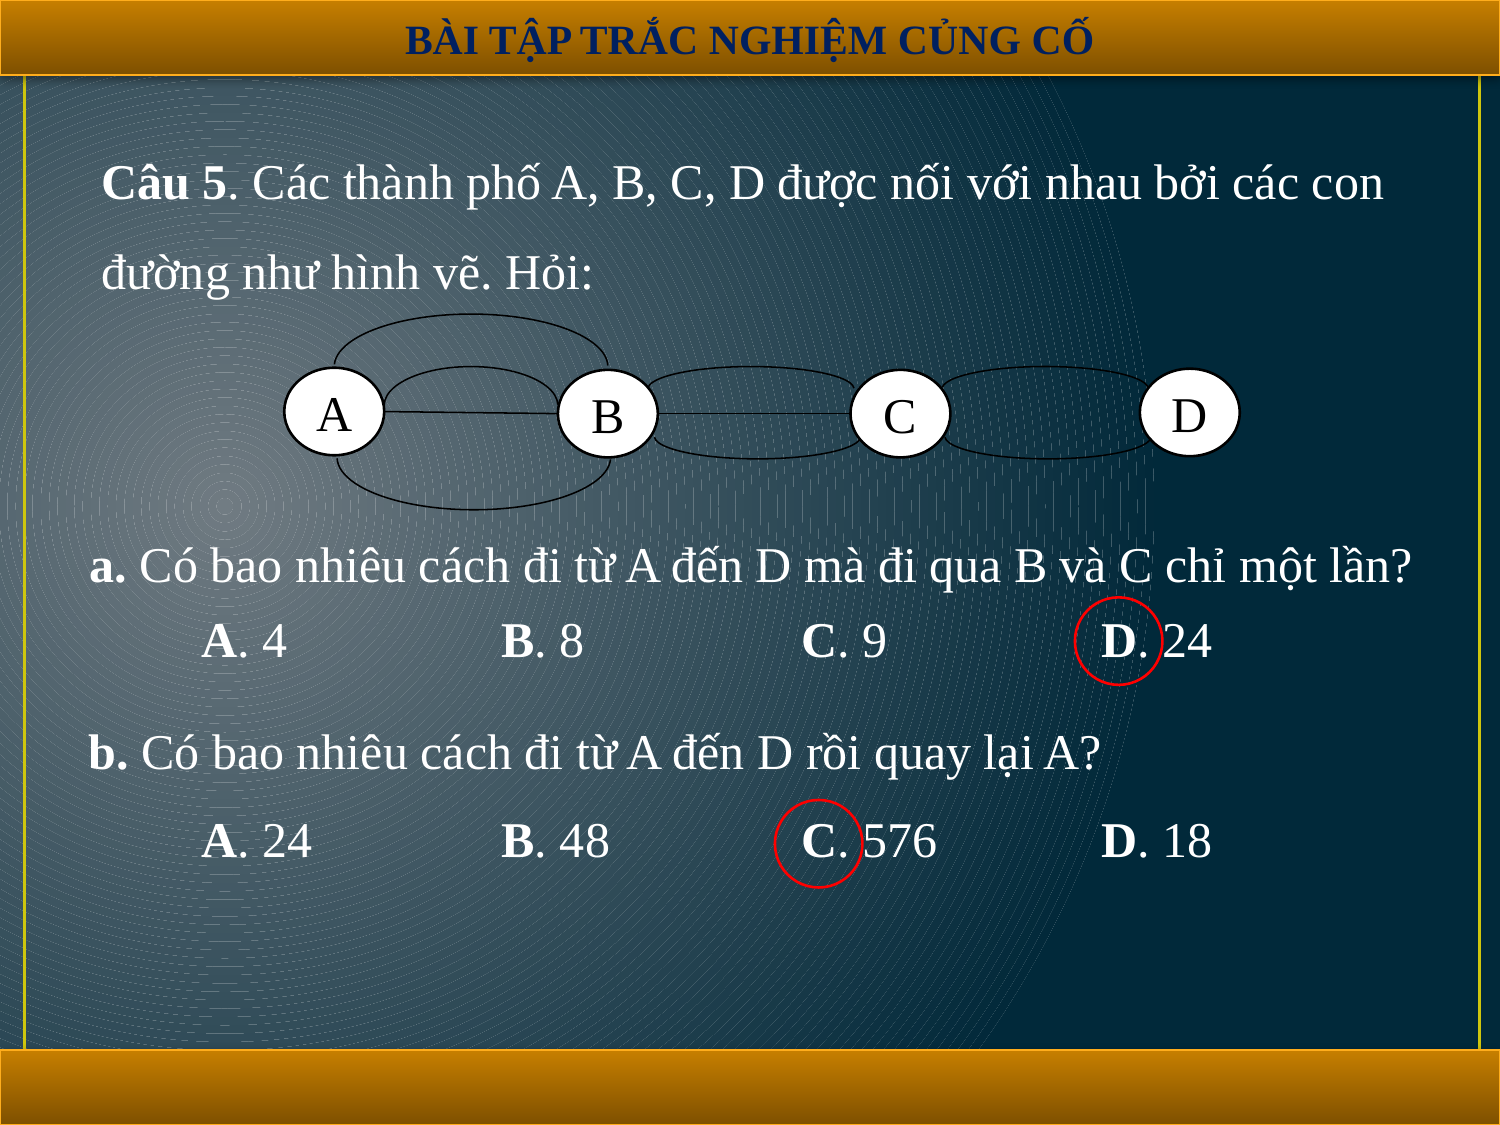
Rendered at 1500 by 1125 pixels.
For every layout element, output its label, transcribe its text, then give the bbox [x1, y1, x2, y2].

text_box A. 24 B. 48 C. 576 D. 18 [187, 799, 807, 875]
picture [1099, 308, 1107, 313]
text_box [283, 313, 1241, 510]
text_box A. 24 B. 48 C. 576 D. 18 [830, 799, 1275, 875]
text_box a. Có bao nhiêu cách đi từ A đến D mà đi qua B và C chỉ một lần? [74, 524, 1437, 600]
text_box A. 4 B. 8 C. 9 D. 24 [1138, 599, 1275, 675]
text_box [1073, 596, 1164, 687]
text_box BÀI TẬP TRẮC NGHIỆM CỦNG CỐ [0, 0, 1500, 76]
text_box [773, 798, 864, 889]
text_box b. Có bao nhiêu cách đi từ A đến D rồi quay lại A? [73, 712, 1436, 788]
text_box A. 4 B. 8 C. 9 D. 24 [187, 599, 1100, 675]
text_box [0, 1049, 1500, 1125]
picture [1121, 515, 1128, 523]
text_box Câu 5. Các thành phố A, B, C, D được nối với nhau bởi các con đường như hình vẽ. Hỏi: [86, 112, 1437, 308]
